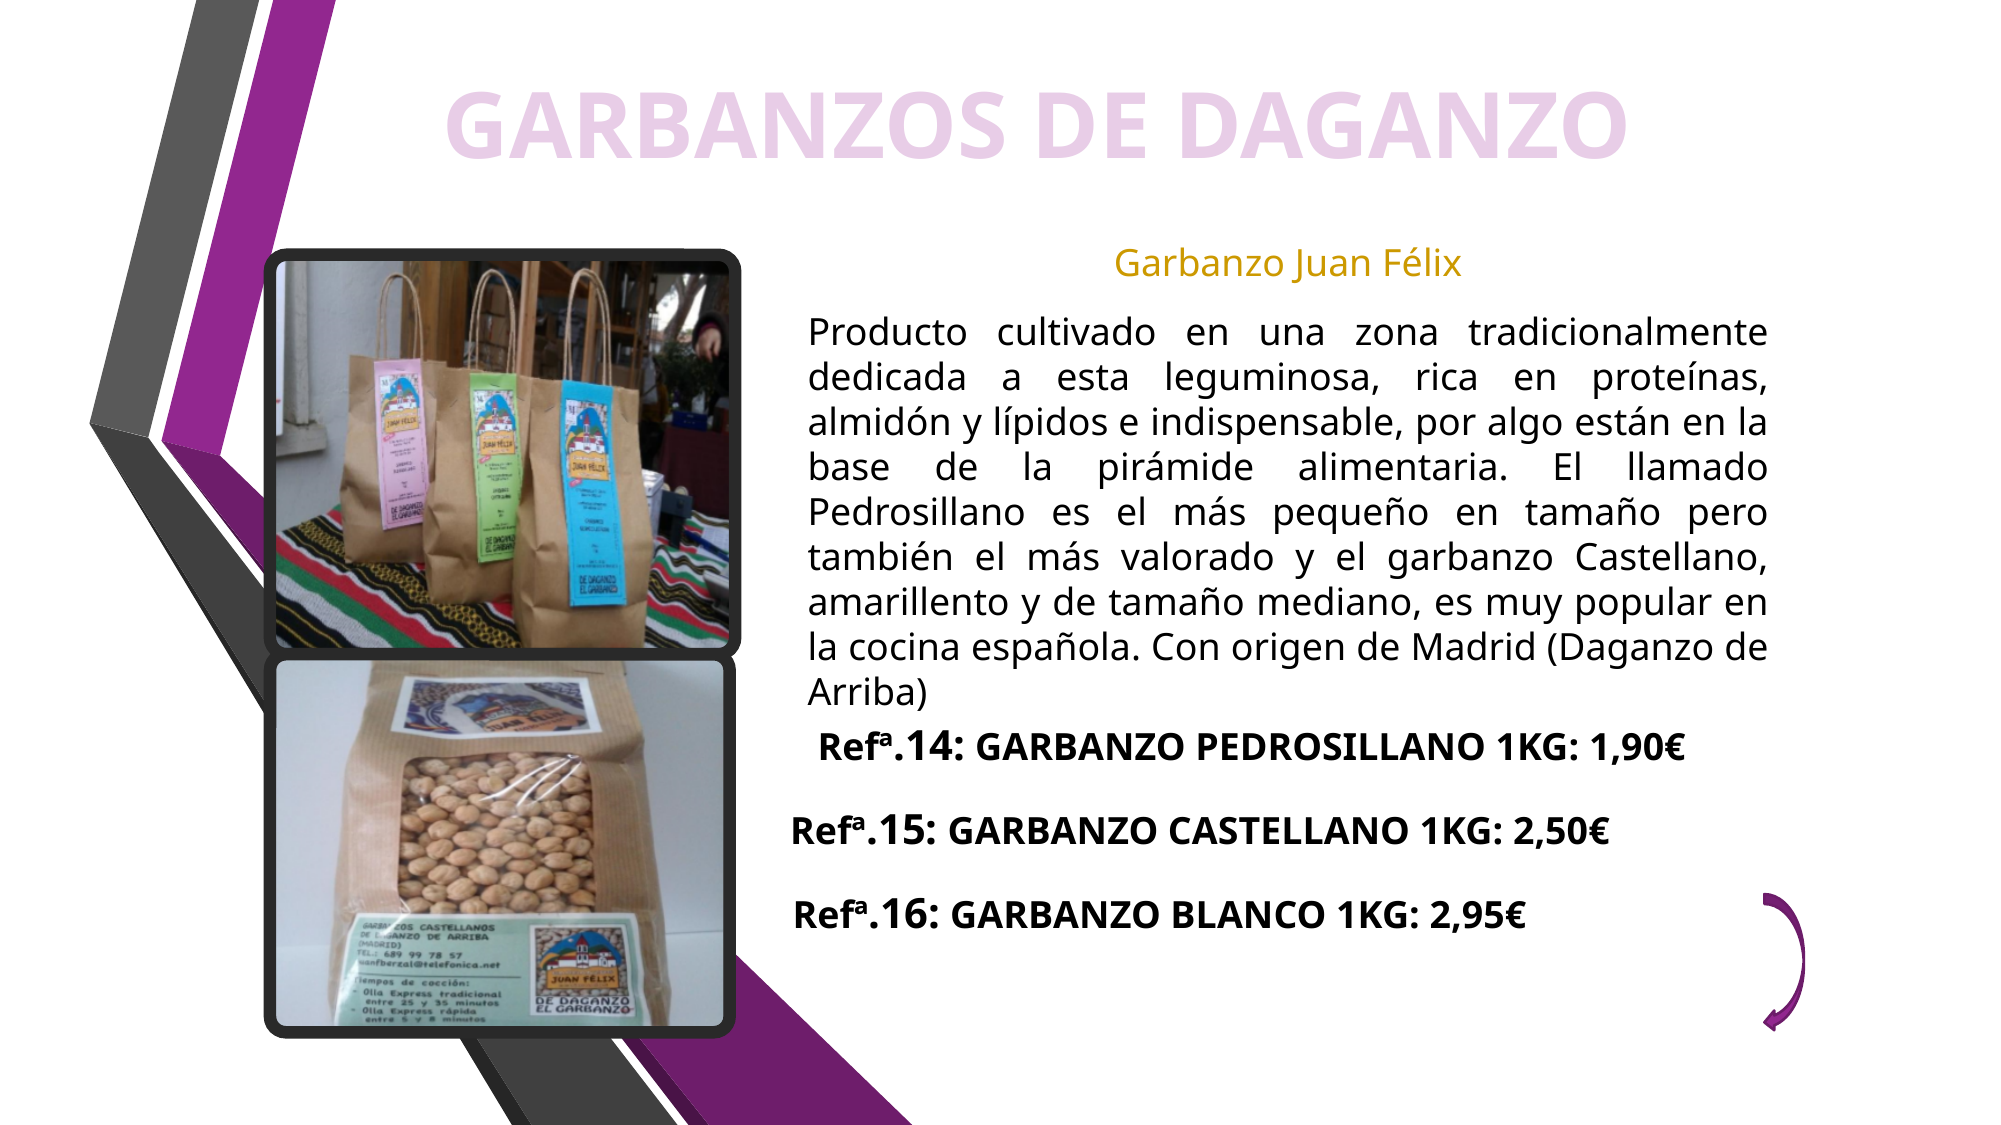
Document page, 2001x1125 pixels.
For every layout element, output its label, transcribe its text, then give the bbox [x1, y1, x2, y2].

text_box [1763, 892, 1806, 1032]
text_box Producto cultivado en una zona tradicionalmente dedicada a esta leguminosa, rica en proteínas, almidón y lípidos e indispensable, por algo están en la base de la pirámide alimentaria. El llamado Pedrosillano es el más pequeño en tamaño pero también el más valorado y el garbanzo Castellano, amarillento y de tamaño mediano, es muy popular en la cocina española. Con origen de Madrid (Daganzo de Arriba) [792, 300, 1785, 721]
text_box Refª.16: GARBANZO BLANCO 1KG: 2,95€ [777, 879, 1542, 945]
text_box GARBANZOS DE DAGANZO [427, 58, 1648, 184]
text_box Refª.15: GARBANZO CASTELLANO 1KG: 2,50€ [775, 795, 1635, 860]
text_box Garbanzo Juan Félix [1099, 231, 1524, 292]
picture [269, 254, 736, 1033]
text_box Refª.14: GARBANZO PEDROSILLANO 1KG: 1,90€ [802, 711, 1804, 776]
